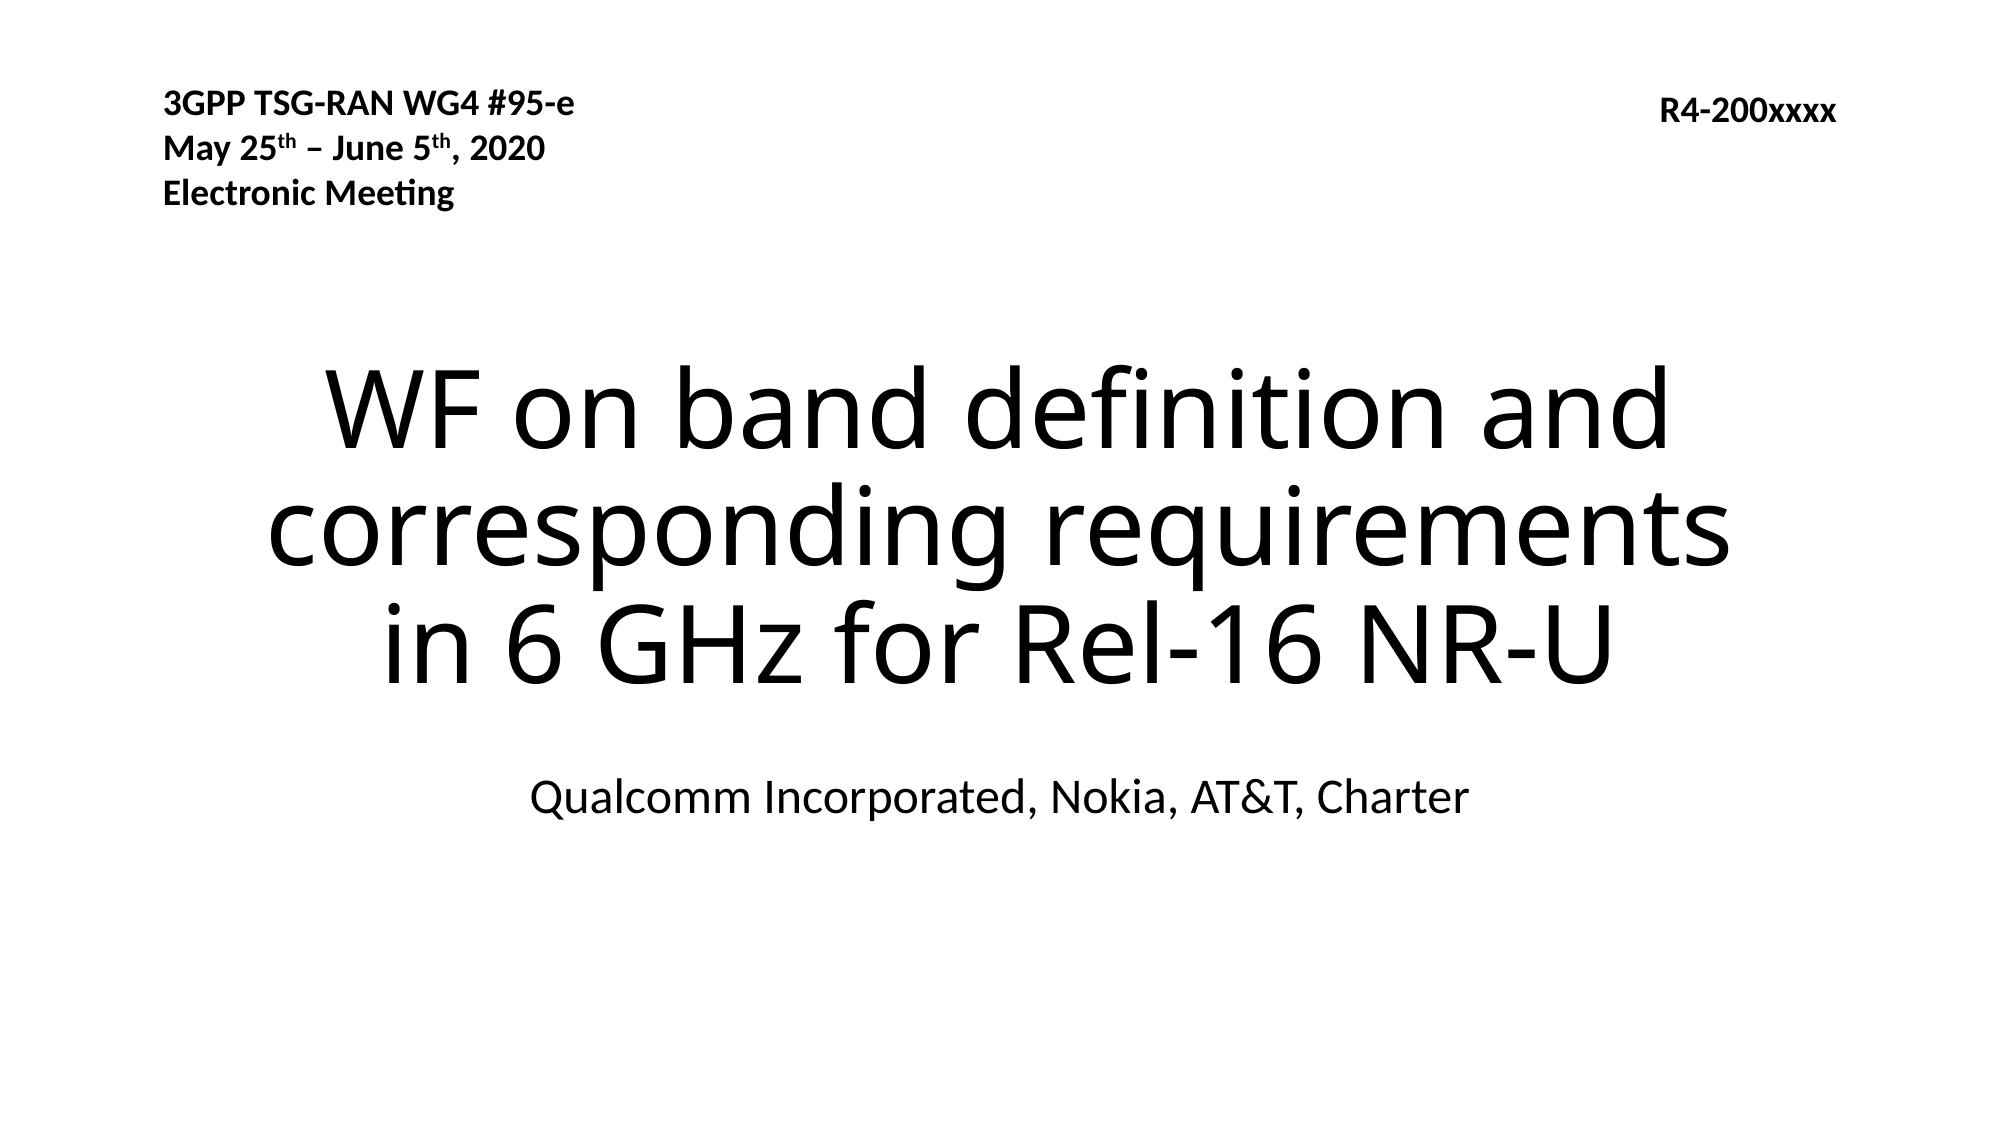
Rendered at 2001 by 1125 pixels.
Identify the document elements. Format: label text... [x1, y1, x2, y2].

subtitle Qualcomm Incorporated, Nokia, AT&T, Charter [249, 762, 1750, 1035]
title WF on band definition and corresponding requirements in 6 GHz for Rel-16 NR-U [249, 322, 1750, 715]
text_box R4-200xxxx [1444, 77, 1852, 138]
text_box 3GPP TSG-RAN WG4 #95-e May 25th ‒ June 5th, 2020 Electronic Meeting [148, 70, 713, 220]
